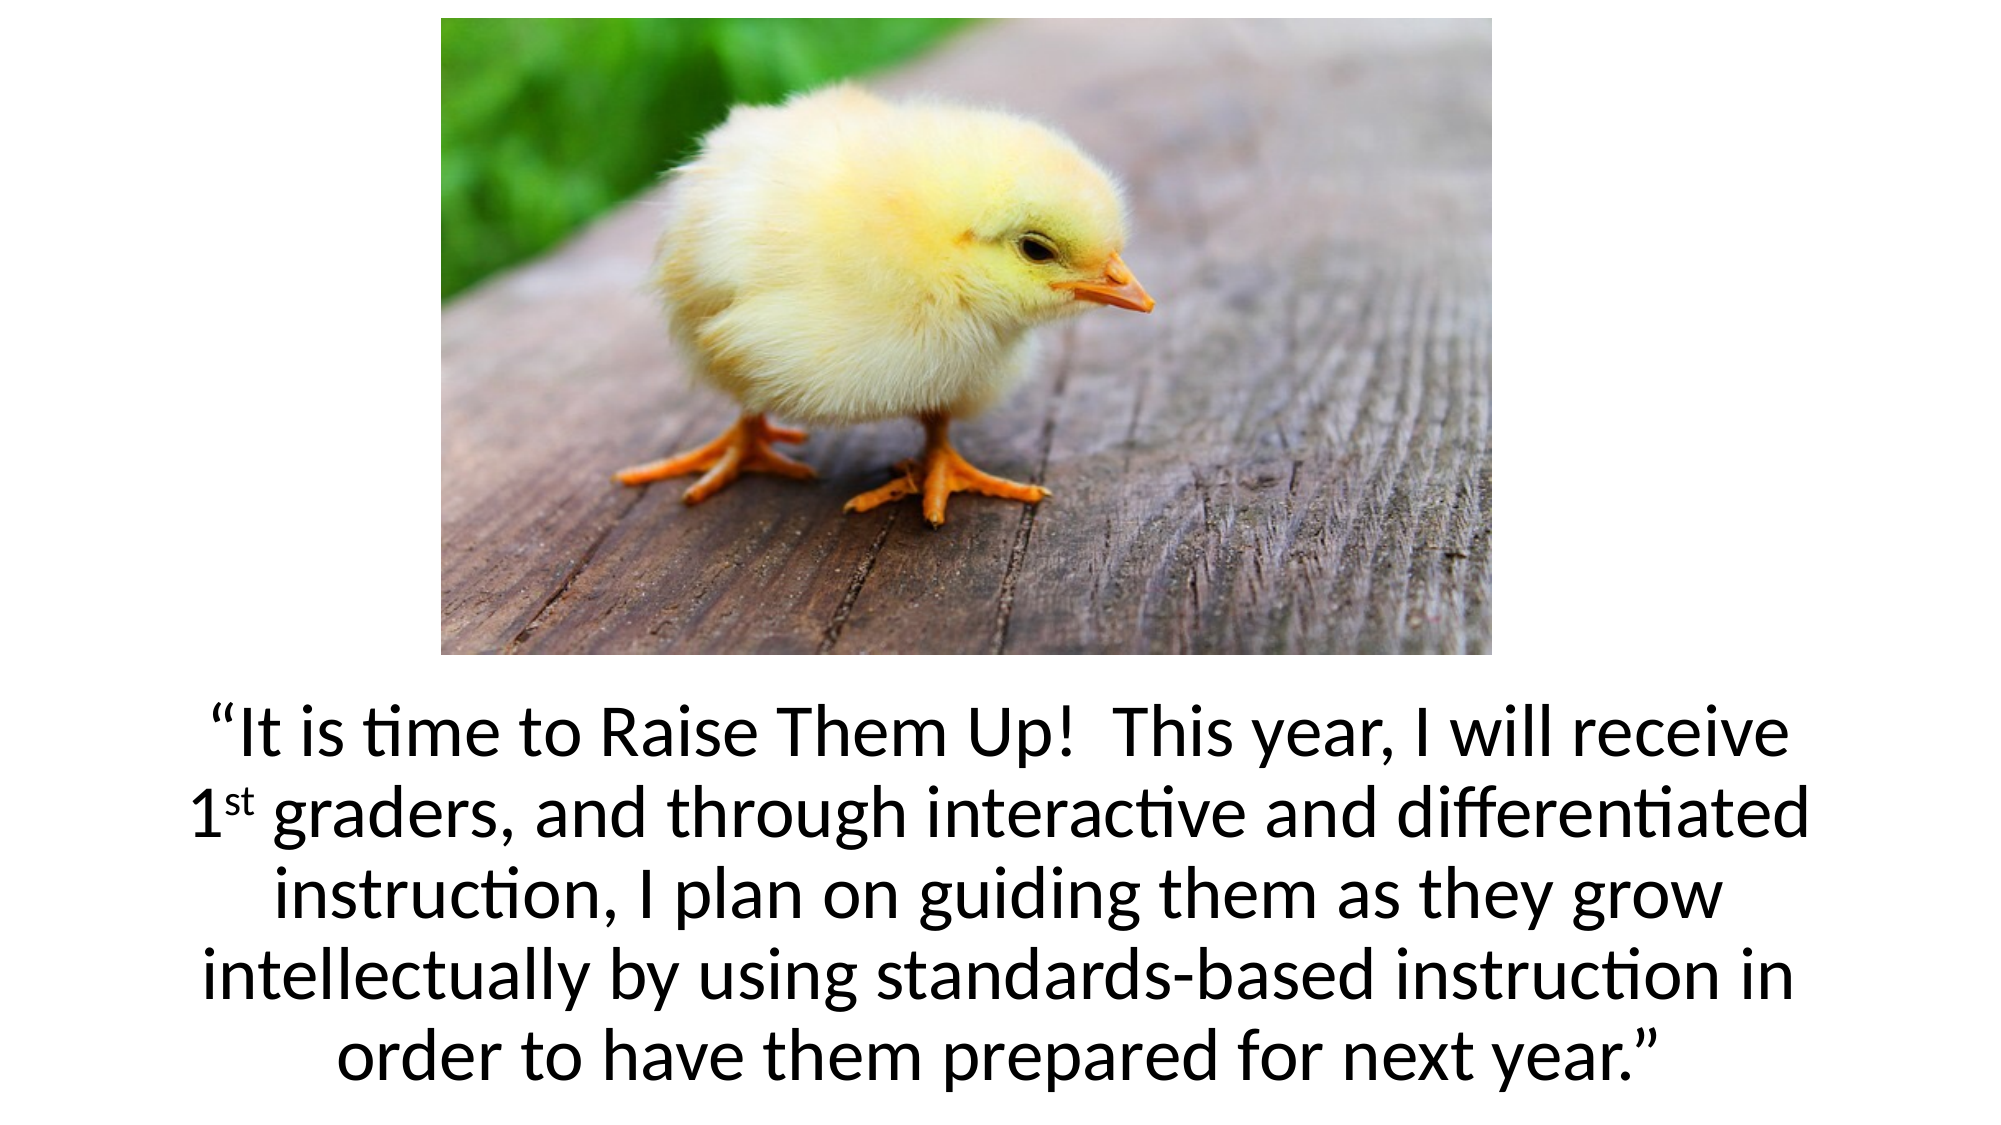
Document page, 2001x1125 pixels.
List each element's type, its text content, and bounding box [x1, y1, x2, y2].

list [441, 18, 1492, 655]
title “It is time to Raise Them Up! This year, I will receive 1st graders, and through interactive and differentiated instruction, I plan on guiding them as they grow intellectually by using standards-based instruction in order to have them prepared for next year.” [167, 707, 1832, 1082]
